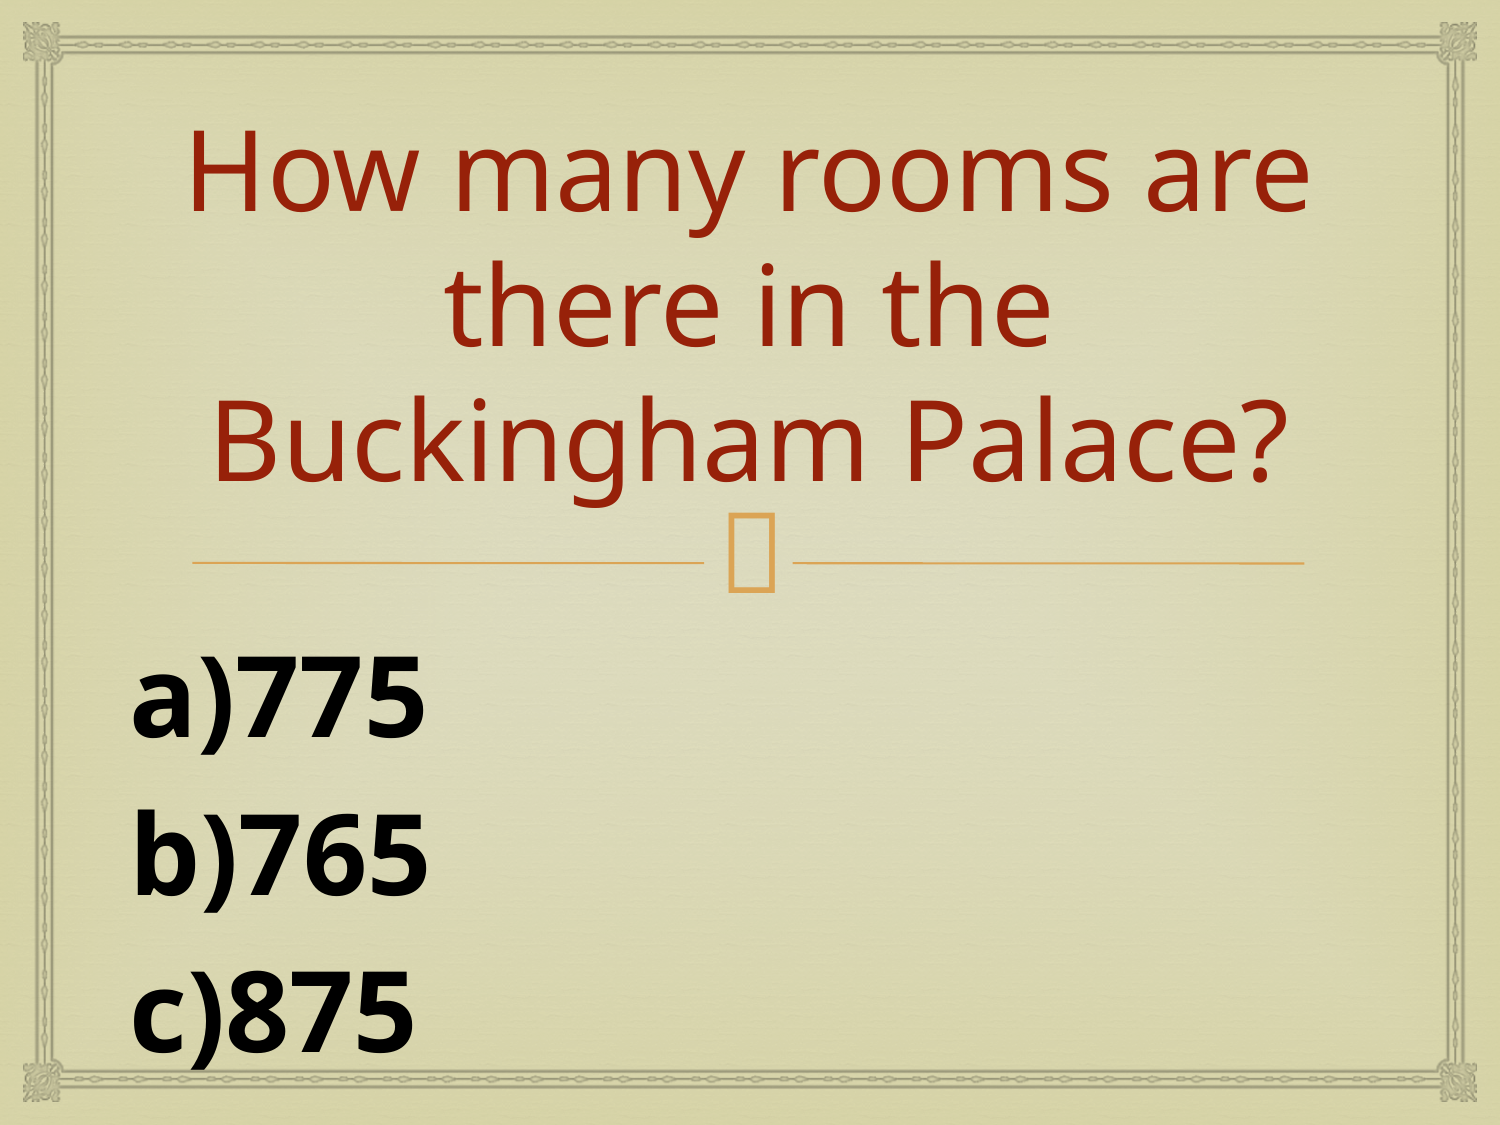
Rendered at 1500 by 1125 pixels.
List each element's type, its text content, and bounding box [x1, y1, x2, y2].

list a)775 b)765 c)875 [114, 618, 1384, 1047]
picture [0, 0, 1500, 1125]
title How many rooms are there in the Buckingham Palace? [113, 197, 1386, 512]
